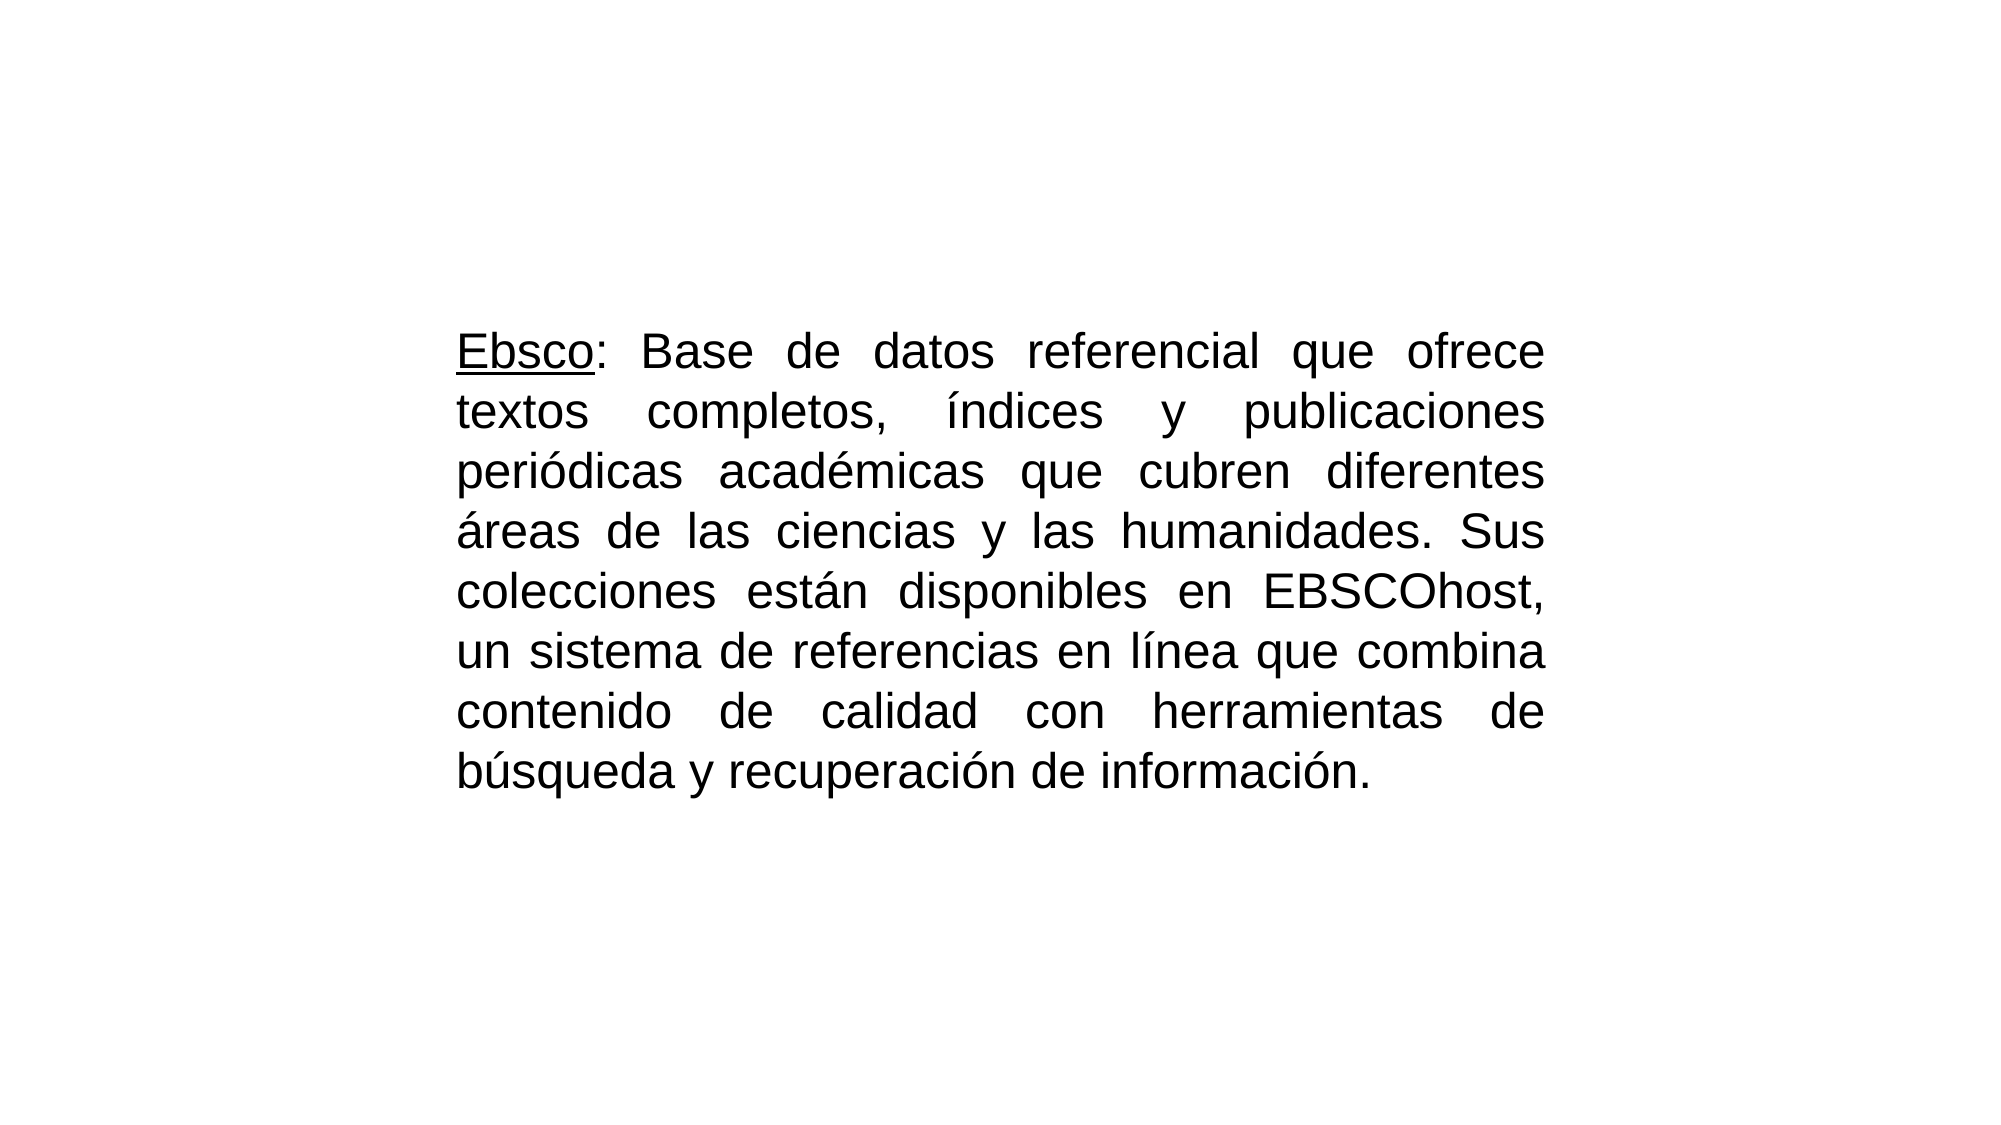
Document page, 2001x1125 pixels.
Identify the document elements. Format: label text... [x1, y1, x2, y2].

text_box Ebsco: Base de datos referencial que ofrece textos completos, índices y publicaciones periódicas académicas que cubren diferentes áreas de las ciencias y las humanidades. Sus colecciones están disponibles en EBSCOhost, un sistema de referencias en línea que combina contenido de calidad con herramientas de búsqueda y recuperación de información. [441, 311, 1561, 807]
